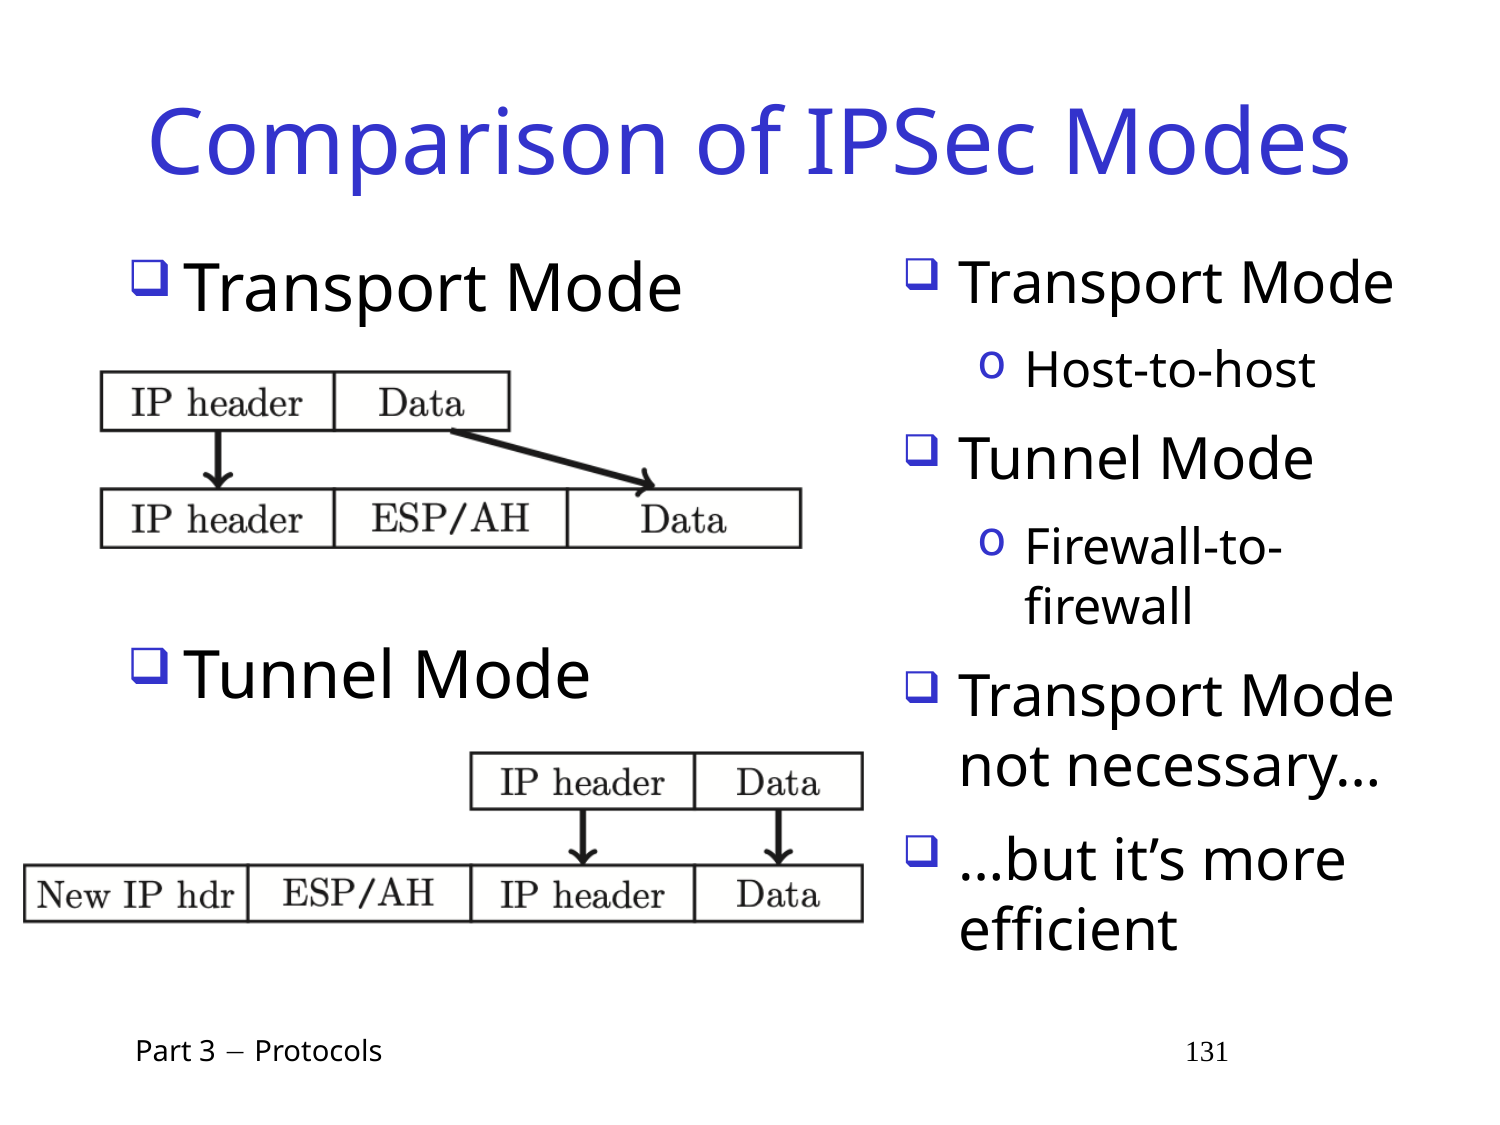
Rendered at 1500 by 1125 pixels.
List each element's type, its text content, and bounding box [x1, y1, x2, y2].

text_box Tunnel Mode [112, 624, 763, 735]
text_box Transport Mode Host-to-host Tunnel Mode Firewall-to-firewall Transport Mode not necessary… …but it’s more efficient [887, 237, 1450, 1025]
title Comparison of IPSec Modes [112, 62, 1388, 213]
list Transport Mode [112, 237, 838, 363]
footer Part 3  Protocols 131 [112, 1024, 1401, 1101]
picture [87, 353, 813, 563]
picture [12, 737, 875, 938]
